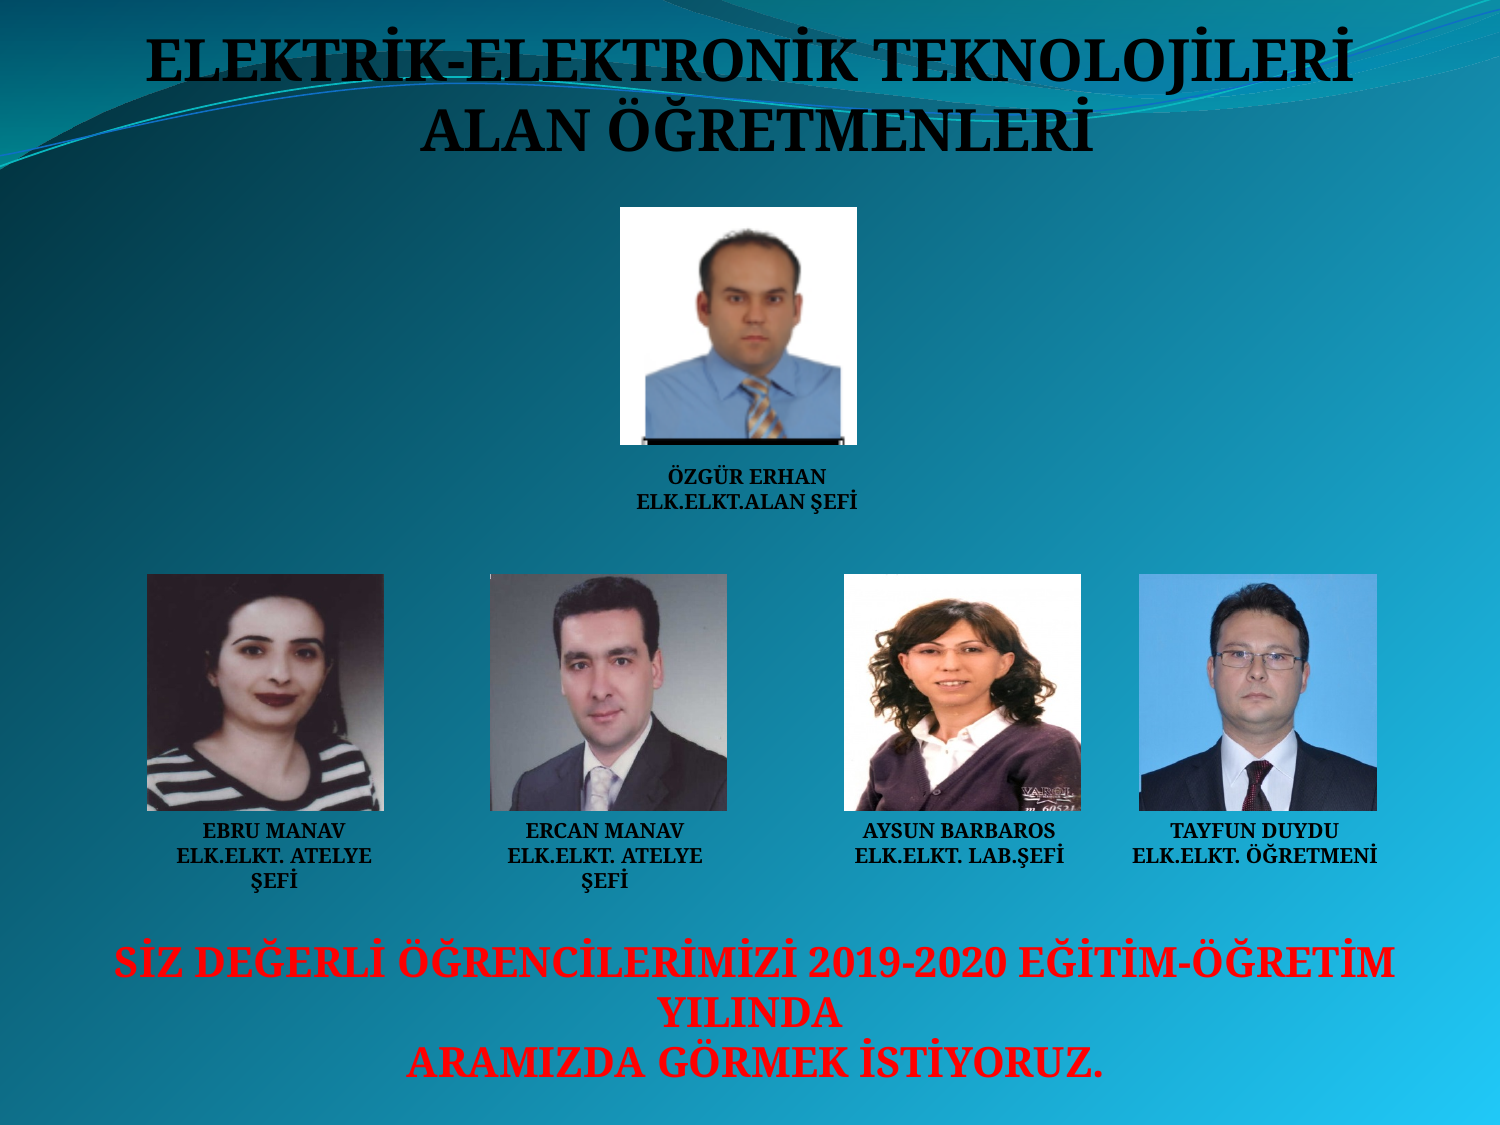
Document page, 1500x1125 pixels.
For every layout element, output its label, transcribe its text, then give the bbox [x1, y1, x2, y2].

text_box SİZ DEĞERLİ ÖĞRENCİLERİMİZİ 2019-2020 EĞİTİM-ÖĞRETİM YILINDA ARAMIZDA GÖRMEK İSTİYORUZ. [5, 928, 1500, 1094]
picture [1139, 573, 1377, 811]
picture [844, 573, 1081, 811]
text_box ERCAN MANAV ELK.ELKT. ATELYE ŞEFİ [466, 810, 744, 901]
text_box ÖZGÜR ERHAN ELK.ELKT.ALAN ŞEFİ [608, 456, 886, 521]
text_box ELEKTRİK-ELEKTRONİK TEKNOLOJİLERİ ALAN ÖĞRETMENLERİ [0, 15, 1500, 171]
picture [489, 573, 727, 811]
text_box TAYFUN DUYDU ELK.ELKT. ÖĞRETMENİ [1116, 810, 1394, 876]
picture [147, 573, 385, 811]
text_box AYSUN BARBAROS ELK.ELKT. LAB.ŞEFİ [820, 810, 1099, 876]
picture [619, 207, 857, 445]
text_box EBRU MANAV ELK.ELKT. ATELYE ŞEFİ [135, 810, 413, 901]
